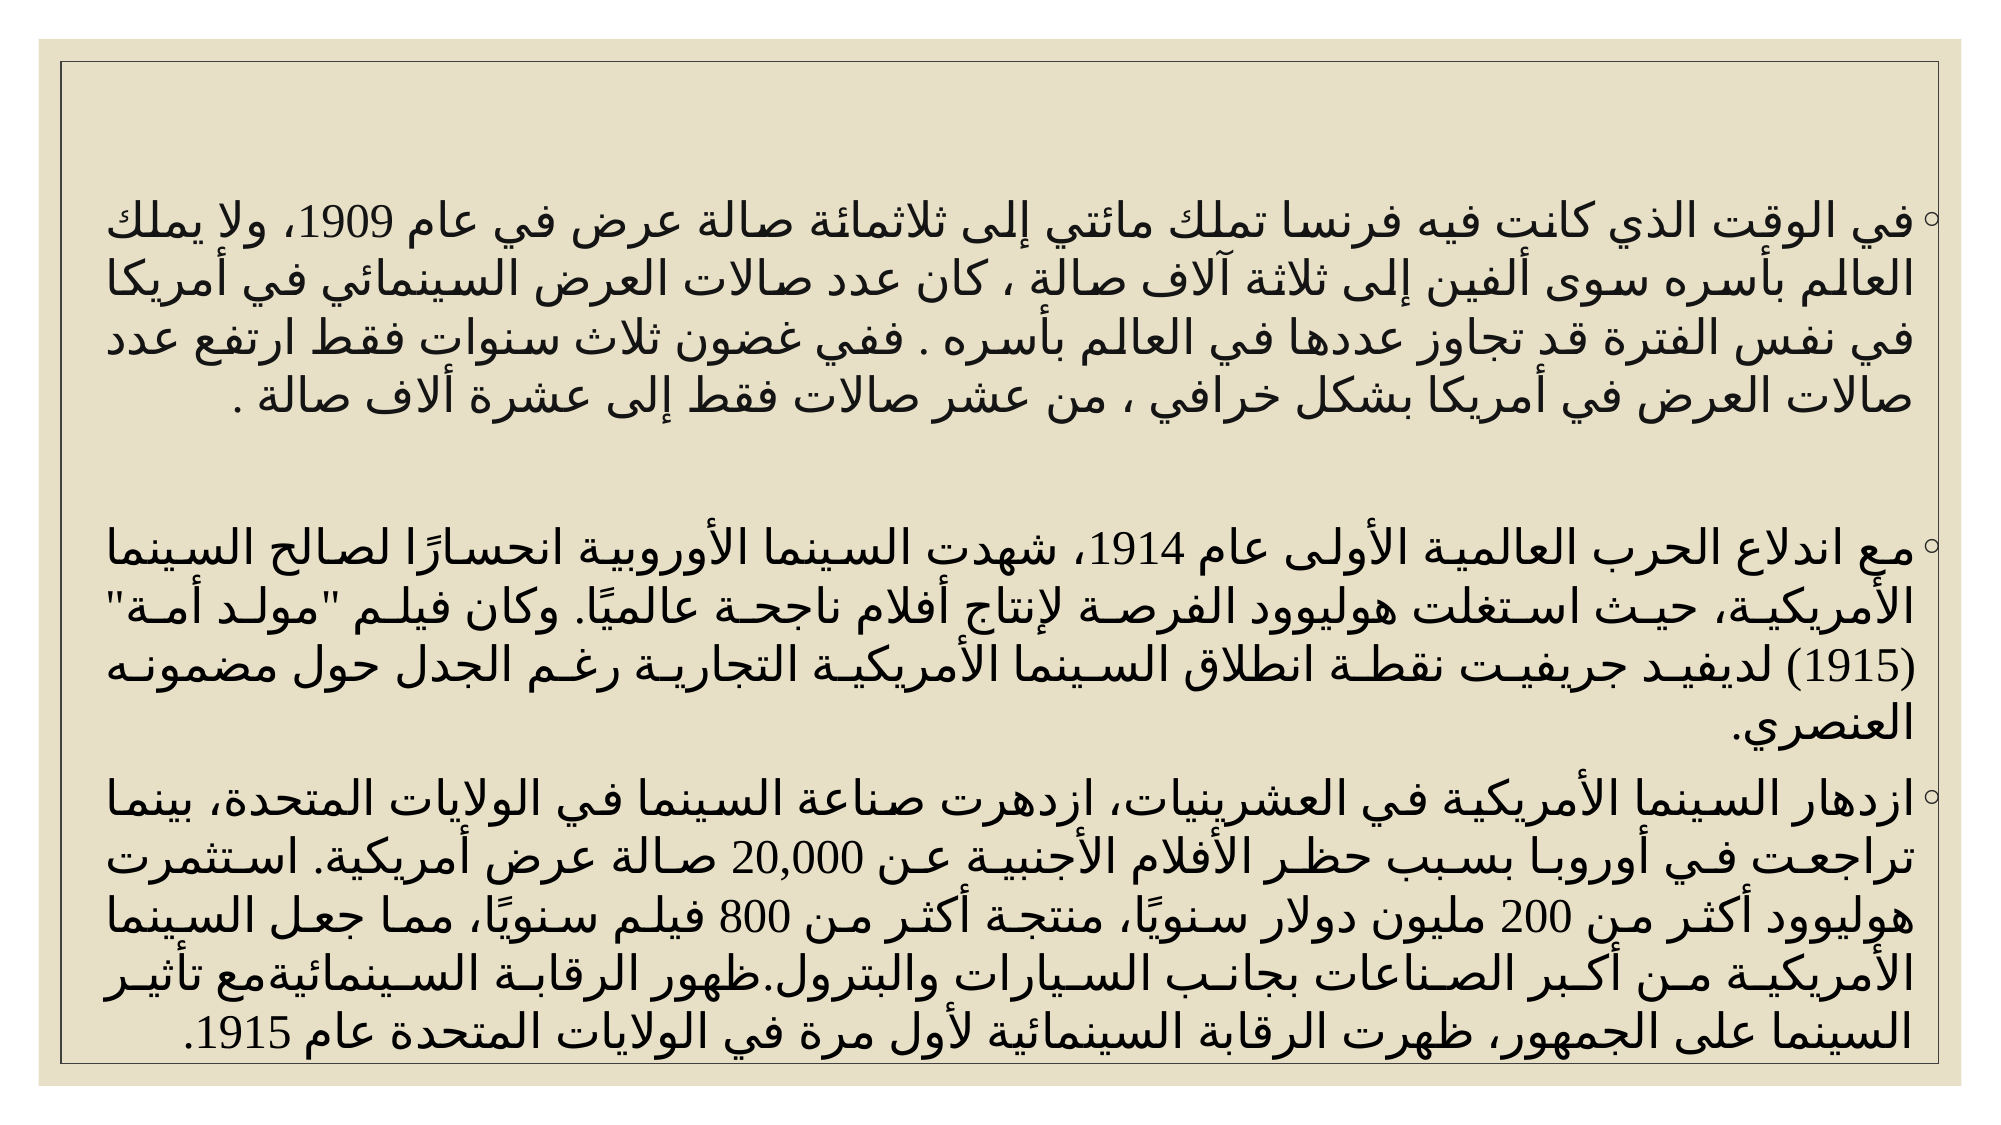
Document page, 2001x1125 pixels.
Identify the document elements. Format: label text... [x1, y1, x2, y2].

list في الوقت الذي كانت فيه فرنسا تملك مائتي إلى ثلاثمائة صالة عرض في عام 1909، ولا يملك العالم بأسره سوى ألفين إلى ثلاثة آلاف صالة ، كان عدد صالات العرض السينمائي في أمريكا في نفس الفترة قد تجاوز عددها في العالم بأسره . ففي غضون ثلاث سنوات فقط ارتفع عدد صالات العرض في أمريكا بشكل خرافي ، من عشر صالات فقط إلى عشرة ألاف صالة . مع اندلاع الحرب العالمية الأولى عام 1914، شهدت السينما الأوروبية انحسارًا لصالح السينما الأمريكية، حيث استغلت هوليوود الفرصة لإنتاج أفلام ناجحة عالميًا. وكان فيلم "مولد أمة" (1915) لديفيد جريفيت نقطة انطلاق السينما الأمريكية التجارية رغم الجدل حول مضمونه العنصري. ازدهار السينما الأمريكية في العشرينيات، ازدهرت صناعة السينما في الولايات المتحدة، بينما تراجعت في أوروبا بسبب حظر الأفلام الأجنبية عن 20,000 صالة عرض أمريكية. استثمرت هوليوود أكثر من 200 مليون دولار سنويًا، منتجة أكثر من 800 فيلم سنويًا، مما جعل السينما الأمريكية من أكبر الصناعات بجانب السيارات والبترول.ظهور الرقابة السينمائيةمع تأثير السينما على الجمهور، ظهرت الرقابة السينمائية لأول مرة في الولايات المتحدة عام 1915. [90, 58, 1961, 1074]
